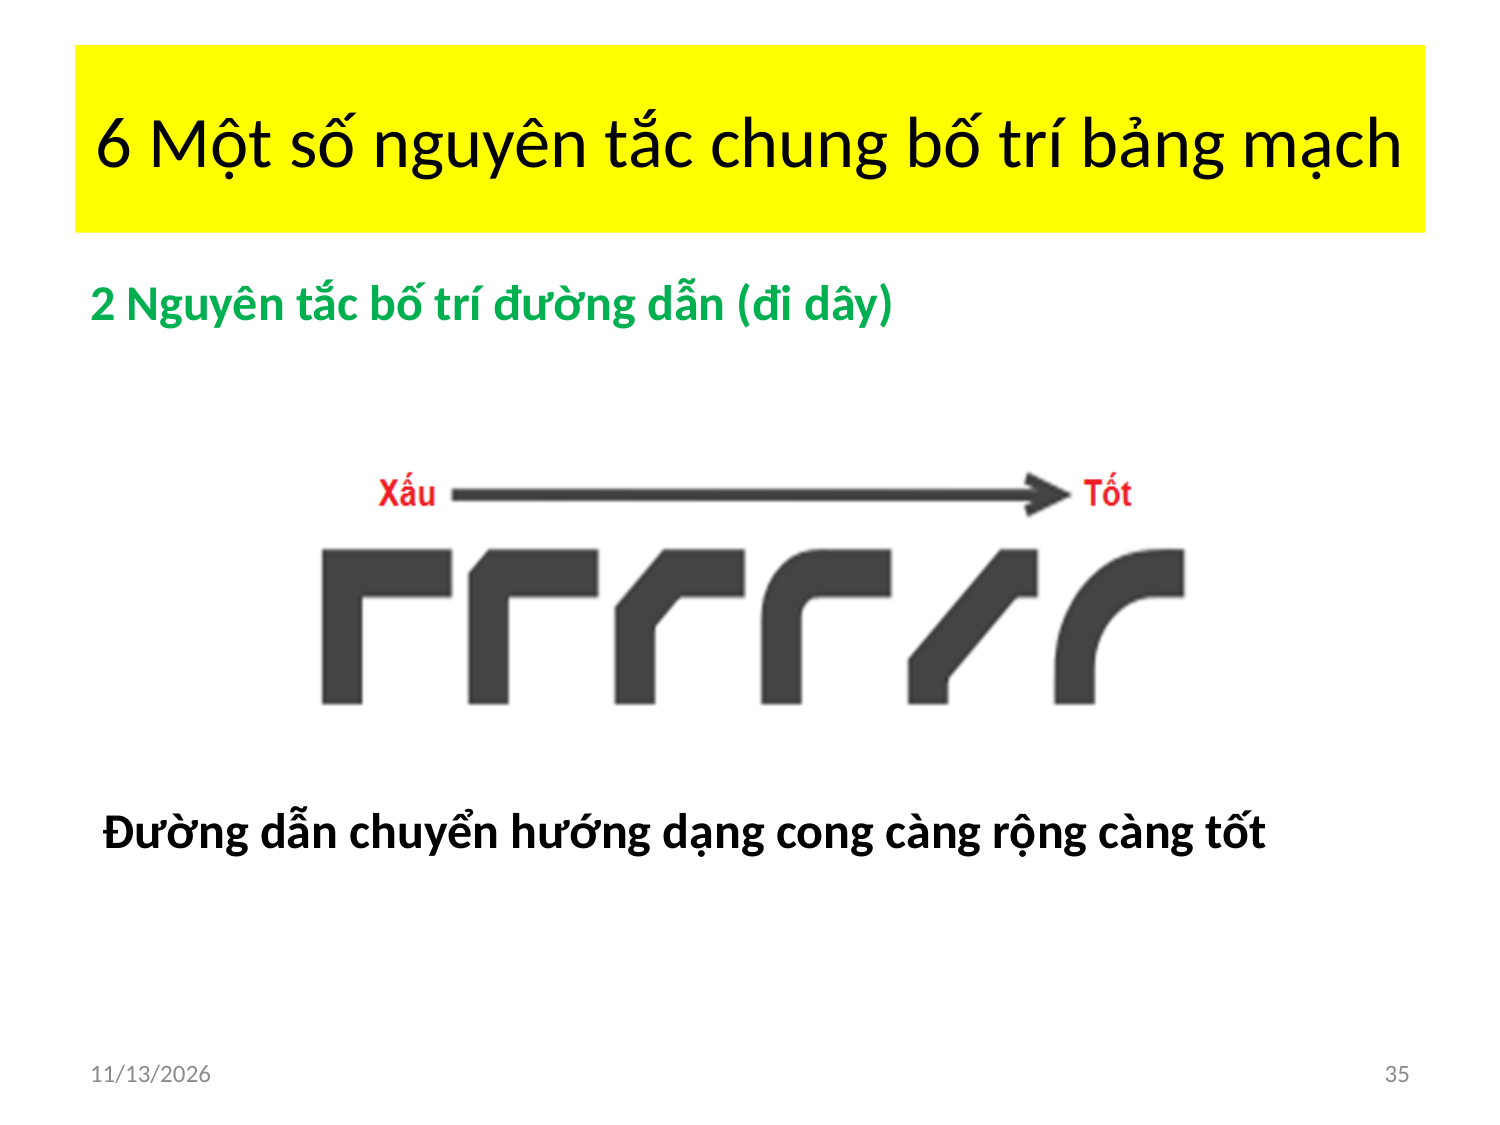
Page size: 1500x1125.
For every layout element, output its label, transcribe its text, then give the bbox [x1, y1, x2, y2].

slide_number 35 [1074, 1042, 1425, 1103]
text_box Đường dẫn chuyển hướng dạng cong càng rộng càng tốt [87, 791, 1413, 904]
title 6 Một số nguyên tắc chung bố trí bảng mạch [75, 45, 1425, 233]
list 2 Nguyên tắc bố trí đường dẫn (đi dây) [75, 262, 1425, 1088]
picture [312, 462, 1188, 713]
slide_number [75, 1042, 425, 1103]
